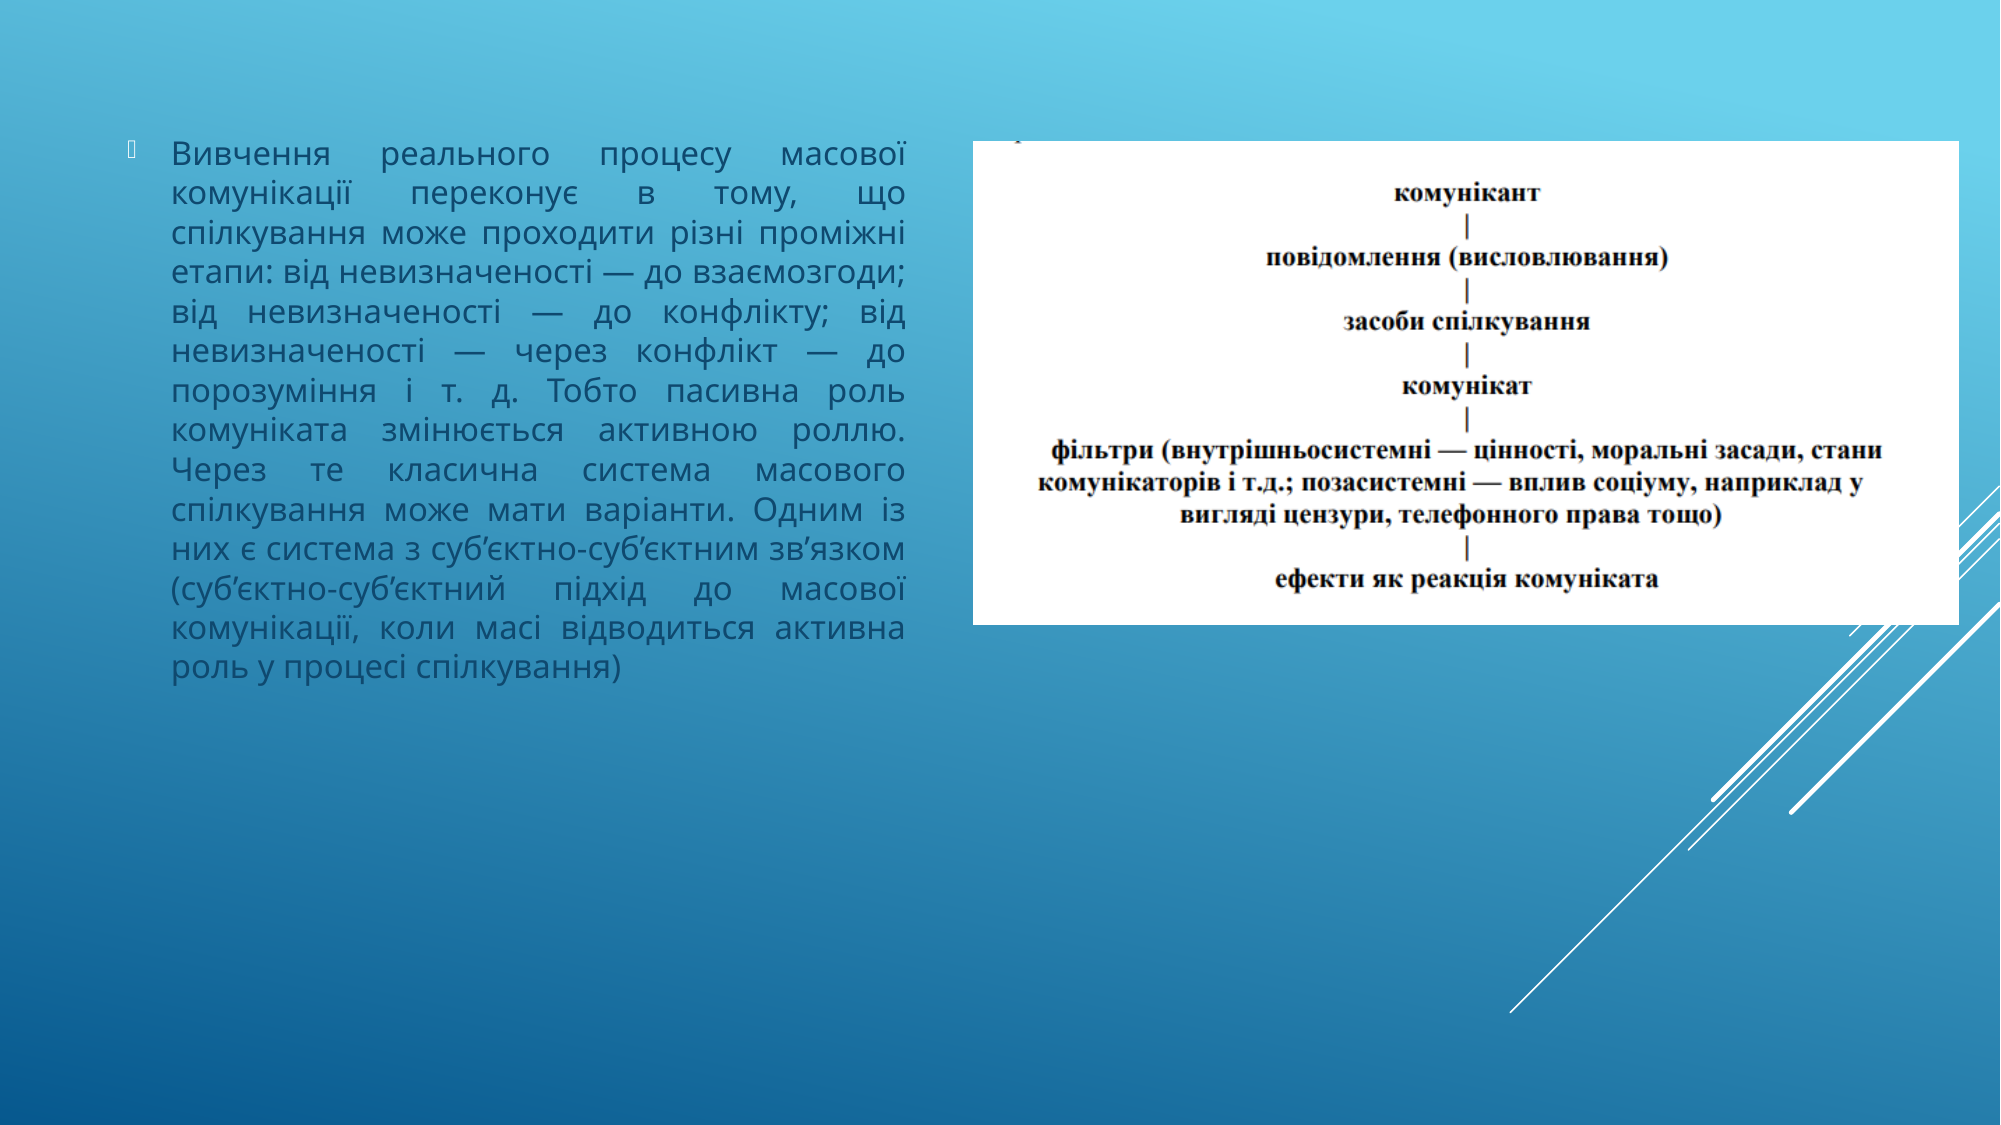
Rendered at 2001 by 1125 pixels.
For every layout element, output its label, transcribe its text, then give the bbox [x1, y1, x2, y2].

list Вивчення реального процесу масової комунікації переконує в тому, що спілкування може проходити різні проміжні етапи: від невизначеності — до взаємозгоди; від невизначеності — до конфлікту; від невизначеності — через конфлікт — до порозуміння і т. д. Тобто пасивна роль комуніката змінюється активною роллю. Через те класична система масового спілкування може мати варіанти. Одним із них є система з суб’єктно-суб’єктним зв’язком (суб’єктно-суб’єктний підхід до масової комунікації, коли масі відводиться активна роль у процесі спілкування) [112, 112, 923, 706]
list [973, 141, 1960, 625]
